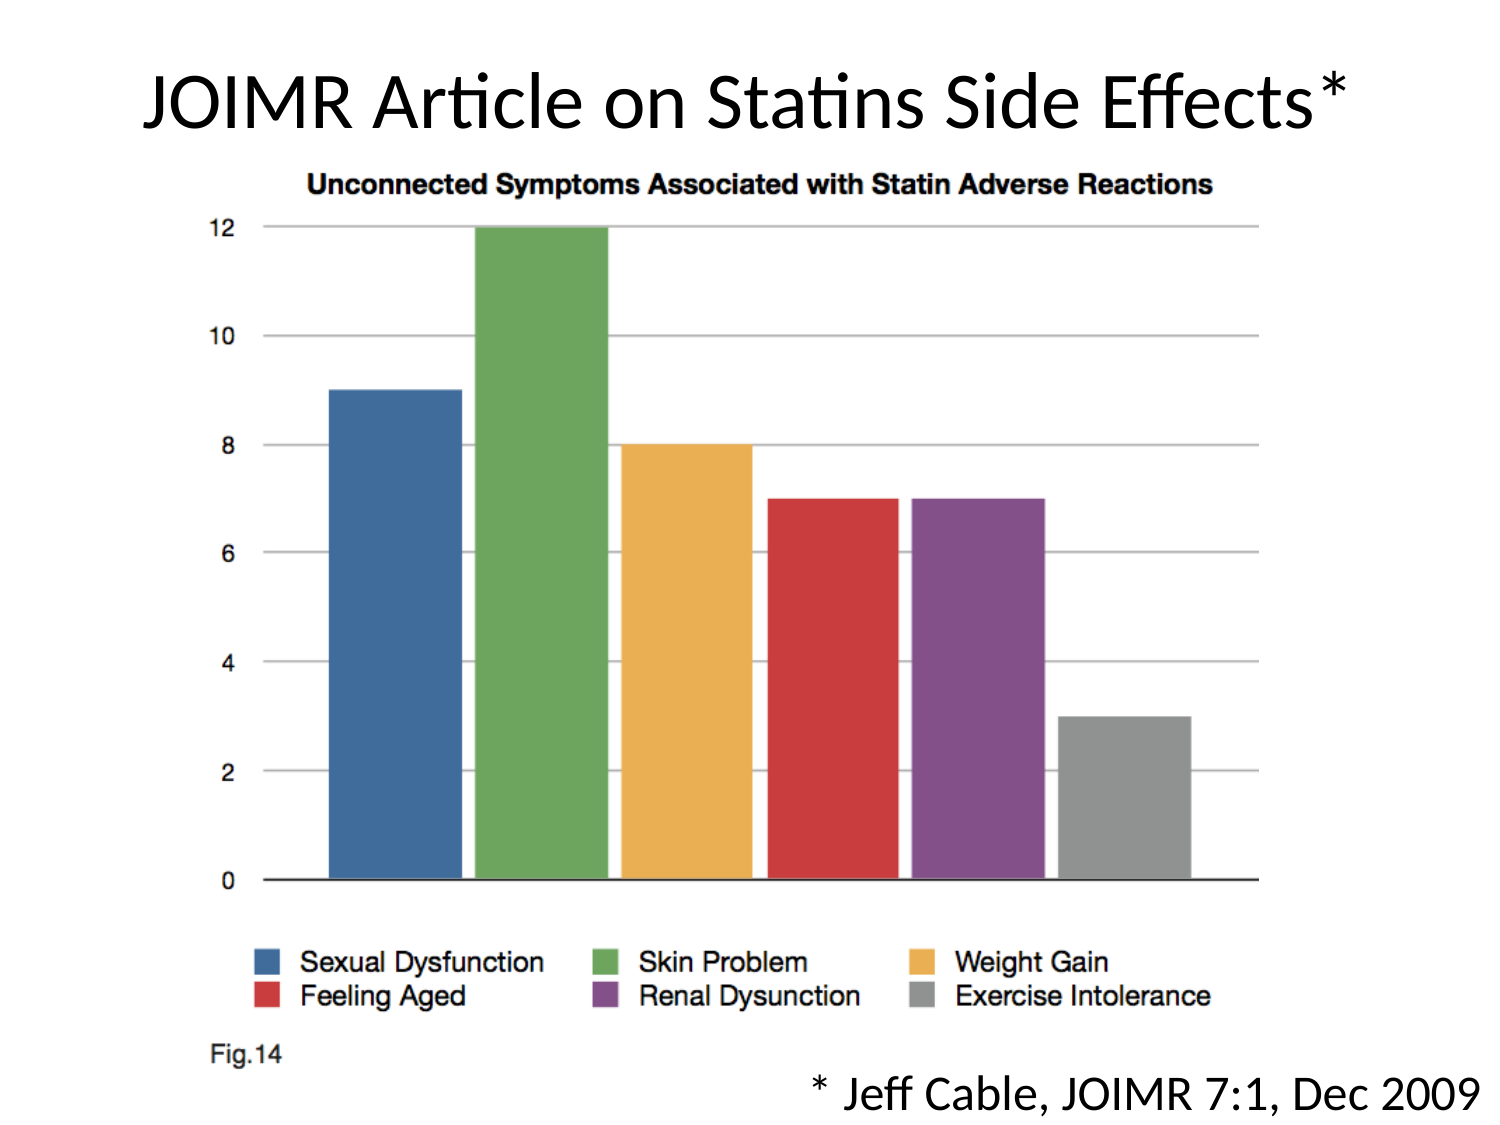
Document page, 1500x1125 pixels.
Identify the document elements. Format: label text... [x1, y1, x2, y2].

text_box JOIMR Article on Statins Side Effects* [74, 2, 1425, 161]
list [0, 162, 1500, 1077]
text_box * Jeff Cable, JOIMR 7:1, Dec 2009 [792, 1082, 1497, 1125]
